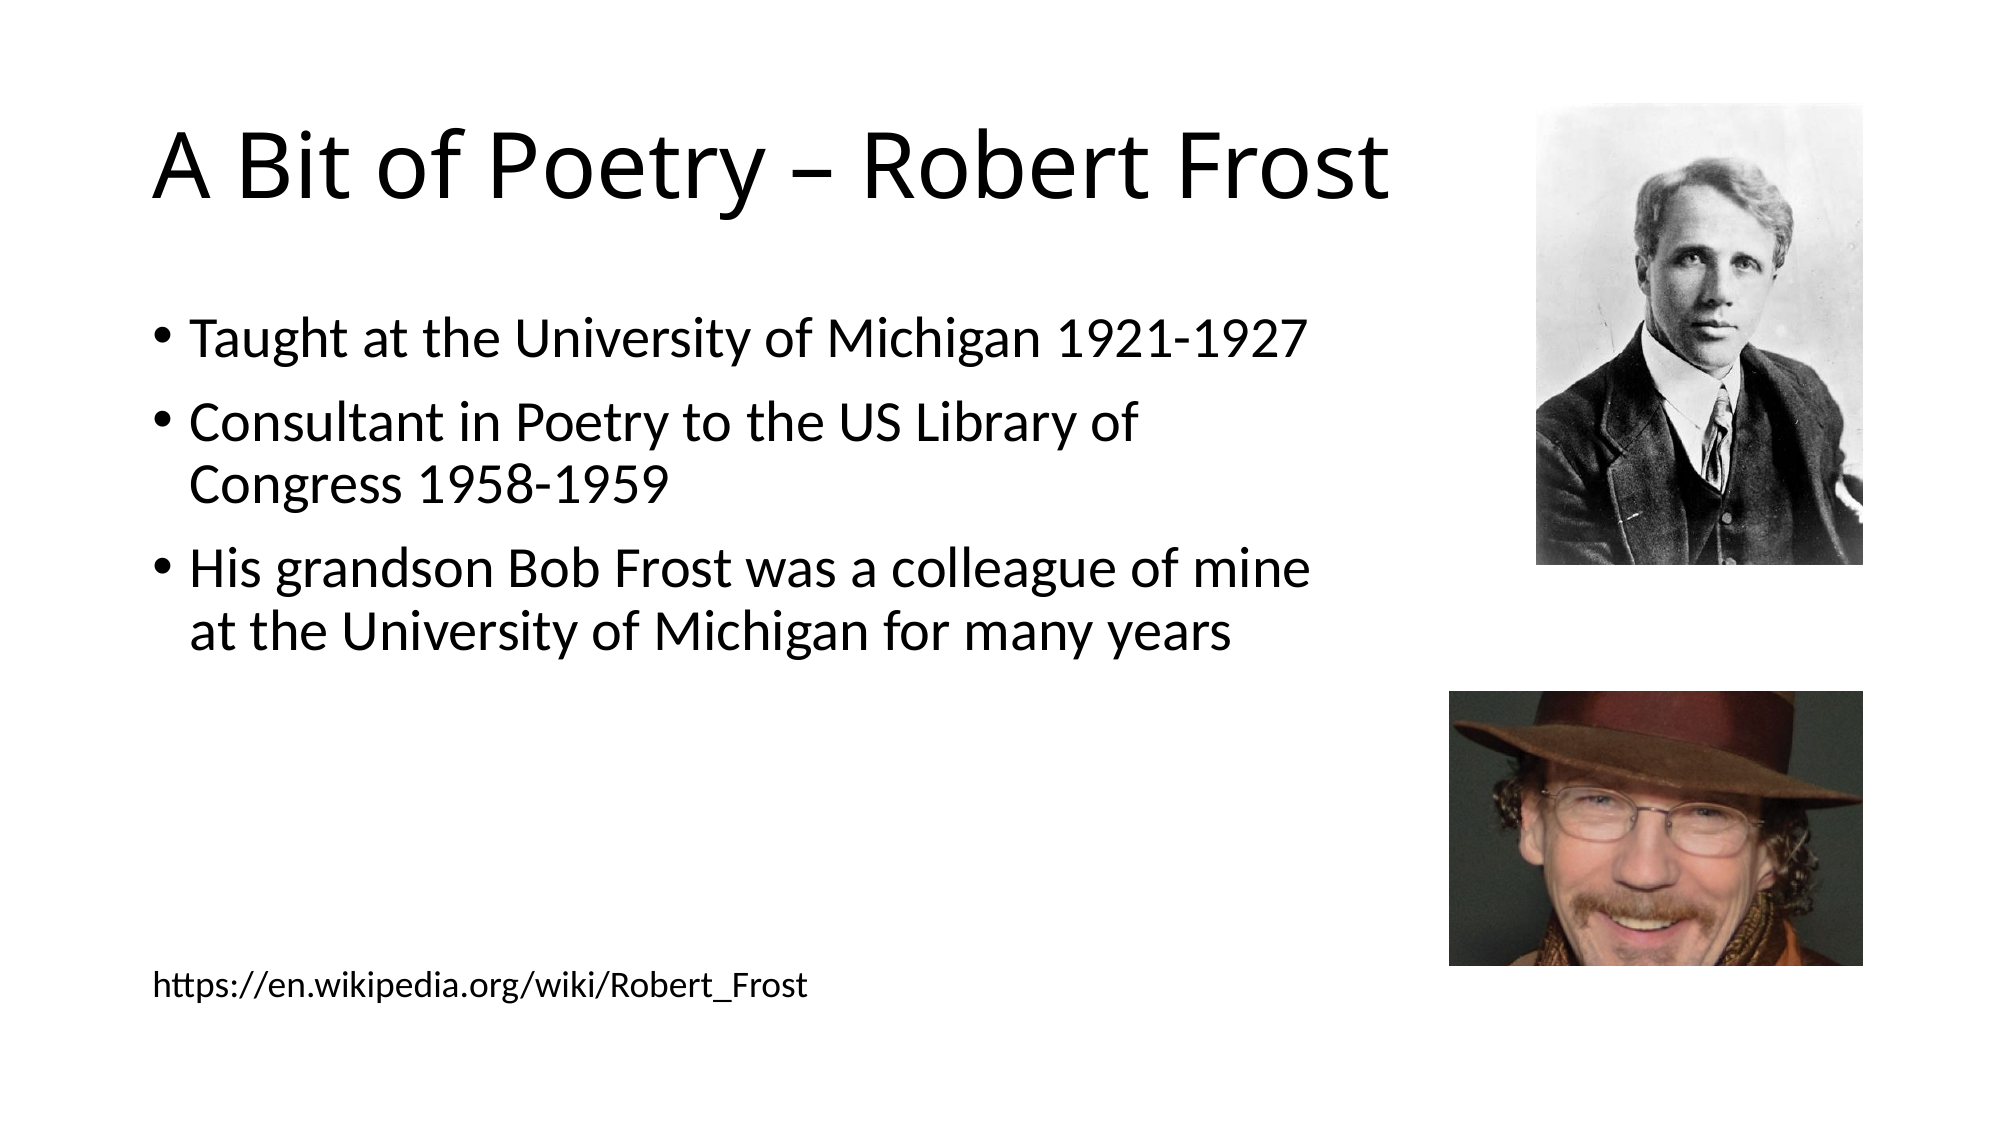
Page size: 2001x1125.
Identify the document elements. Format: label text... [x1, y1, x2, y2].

list Taught at the University of Michigan 1921-1927 Consultant in Poetry to the US Library of Congress 1958-1959 His grandson Bob Frost was a colleague of mine at the University of Michigan for many years [137, 299, 1337, 801]
text_box https://en.wikipedia.org/wiki/Robert_Frost [137, 952, 1138, 1013]
picture [1536, 103, 1863, 565]
picture [1449, 691, 1863, 966]
title A Bit of Poetry – Robert Frost [137, 59, 1863, 278]
